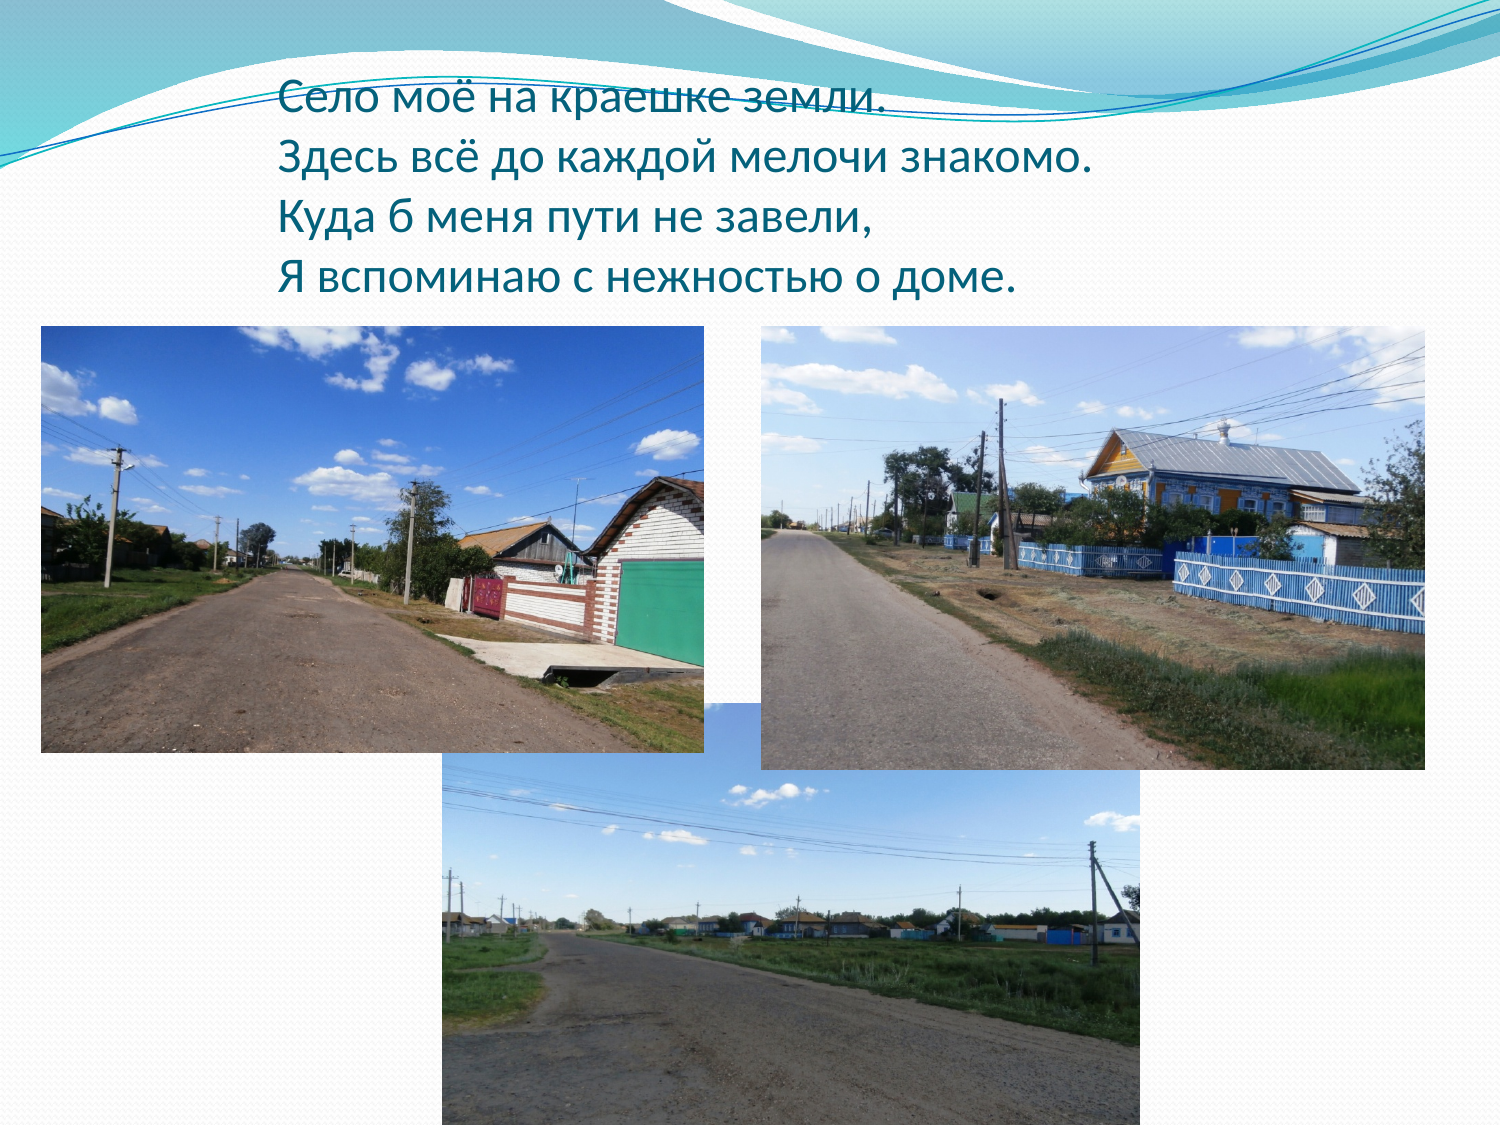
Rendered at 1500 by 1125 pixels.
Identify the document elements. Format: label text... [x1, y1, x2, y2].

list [761, 326, 1425, 771]
title Село моё на краешке земли. Здесь всё до каждой мелочи знакомо. Куда б меня пути не завели, Я вспоминаю с нежностью о доме. [75, 54, 1425, 303]
picture [442, 703, 1140, 1125]
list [40, 326, 704, 753]
